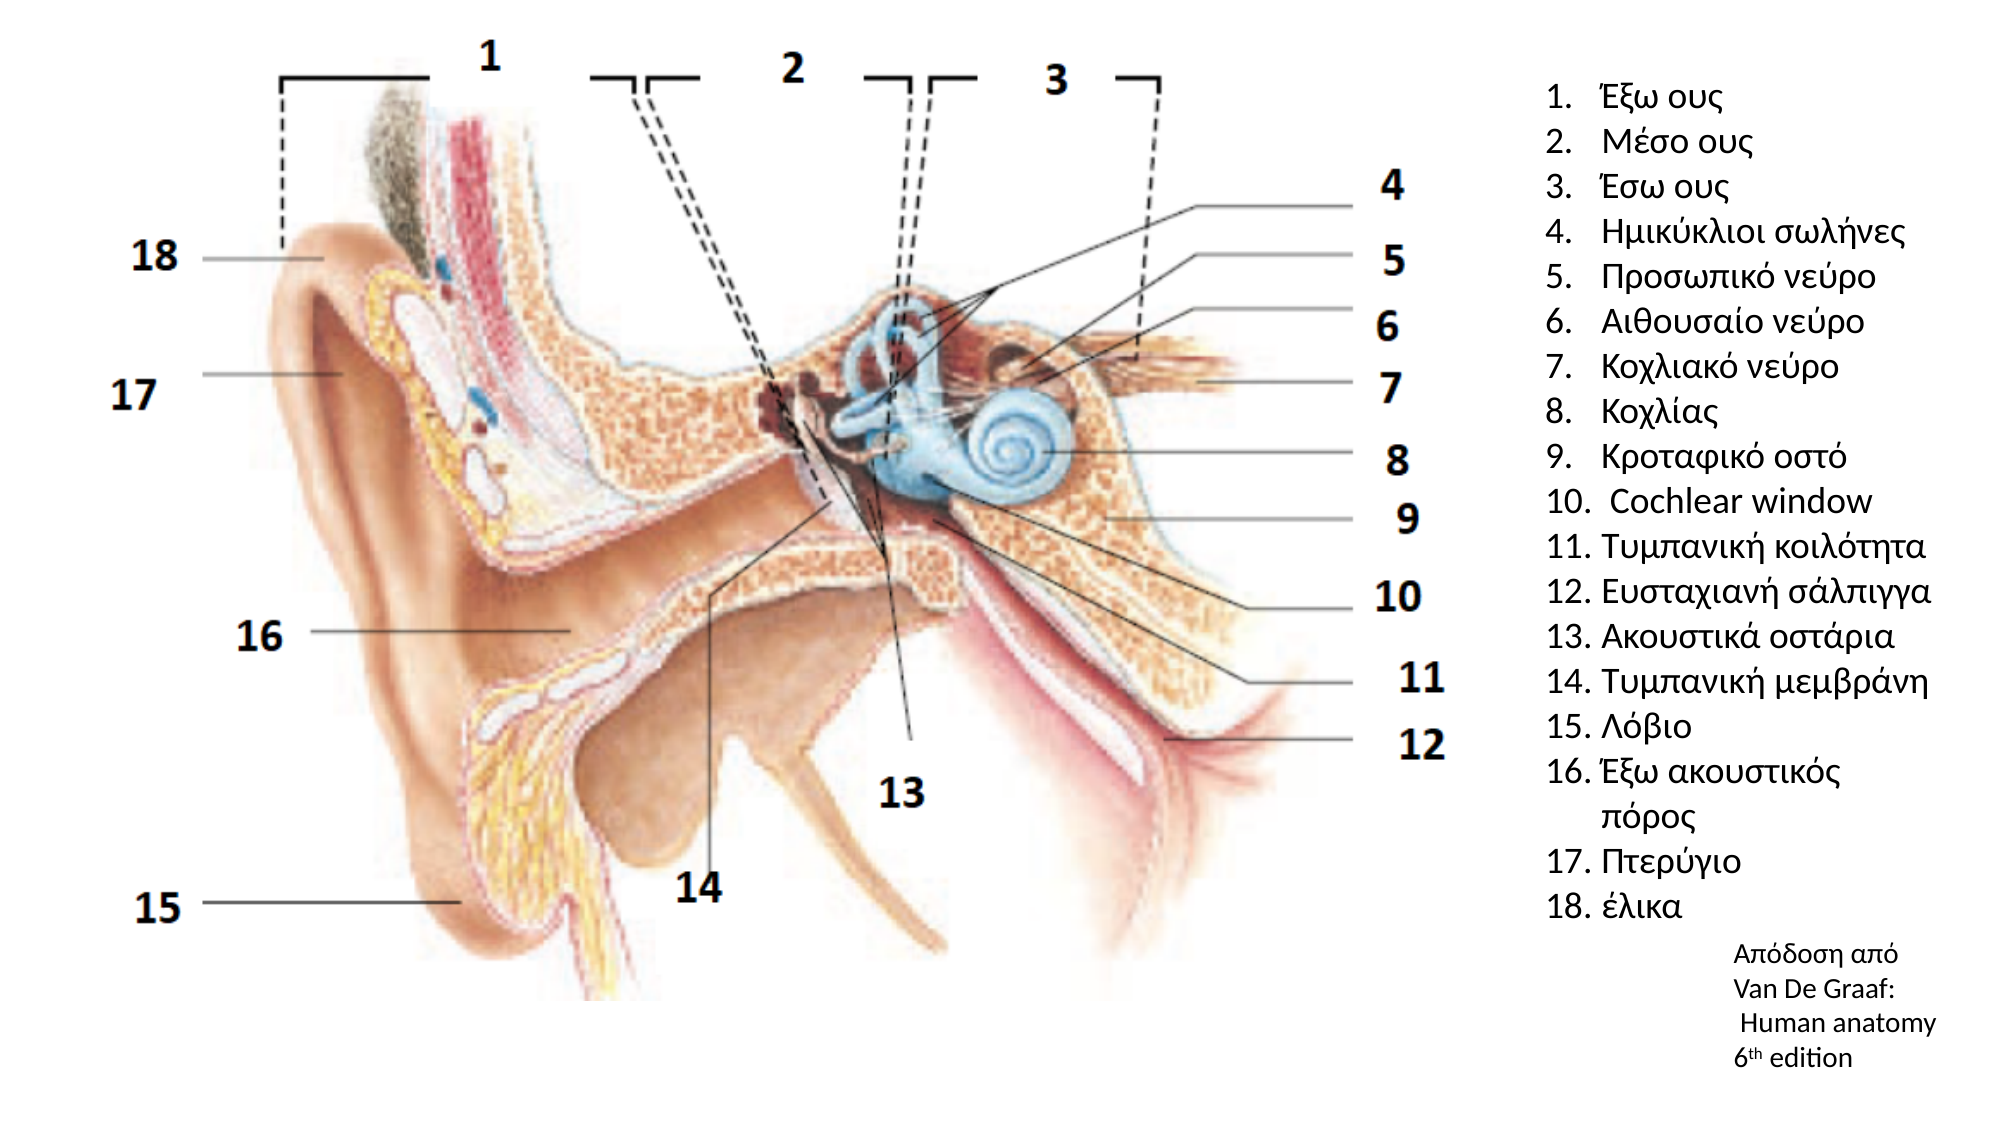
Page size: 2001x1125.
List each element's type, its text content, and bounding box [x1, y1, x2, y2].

text_box Έξω ους Μέσο ους Έσω ους Ημικύκλιοι σωλήνες Προσωπικό νεύρο Αιθουσαίο νεύρο Κοχλιακό νεύρο Κοχλίας Κροταφικό οστό Cochlear window Τυμπανική κοιλότητα Ευσταχιανή σάλπιγγα Ακουστικά οστάρια Τυμπανική μεμβράνη Λόβιο Έξω ακουστικός πόρος Πτερύγιο έλικα [1530, 63, 1953, 979]
picture [84, 28, 1467, 1002]
text_box Απόδοση από Van De Graaf: Human anatomy 6th edition [1718, 979, 1952, 1082]
